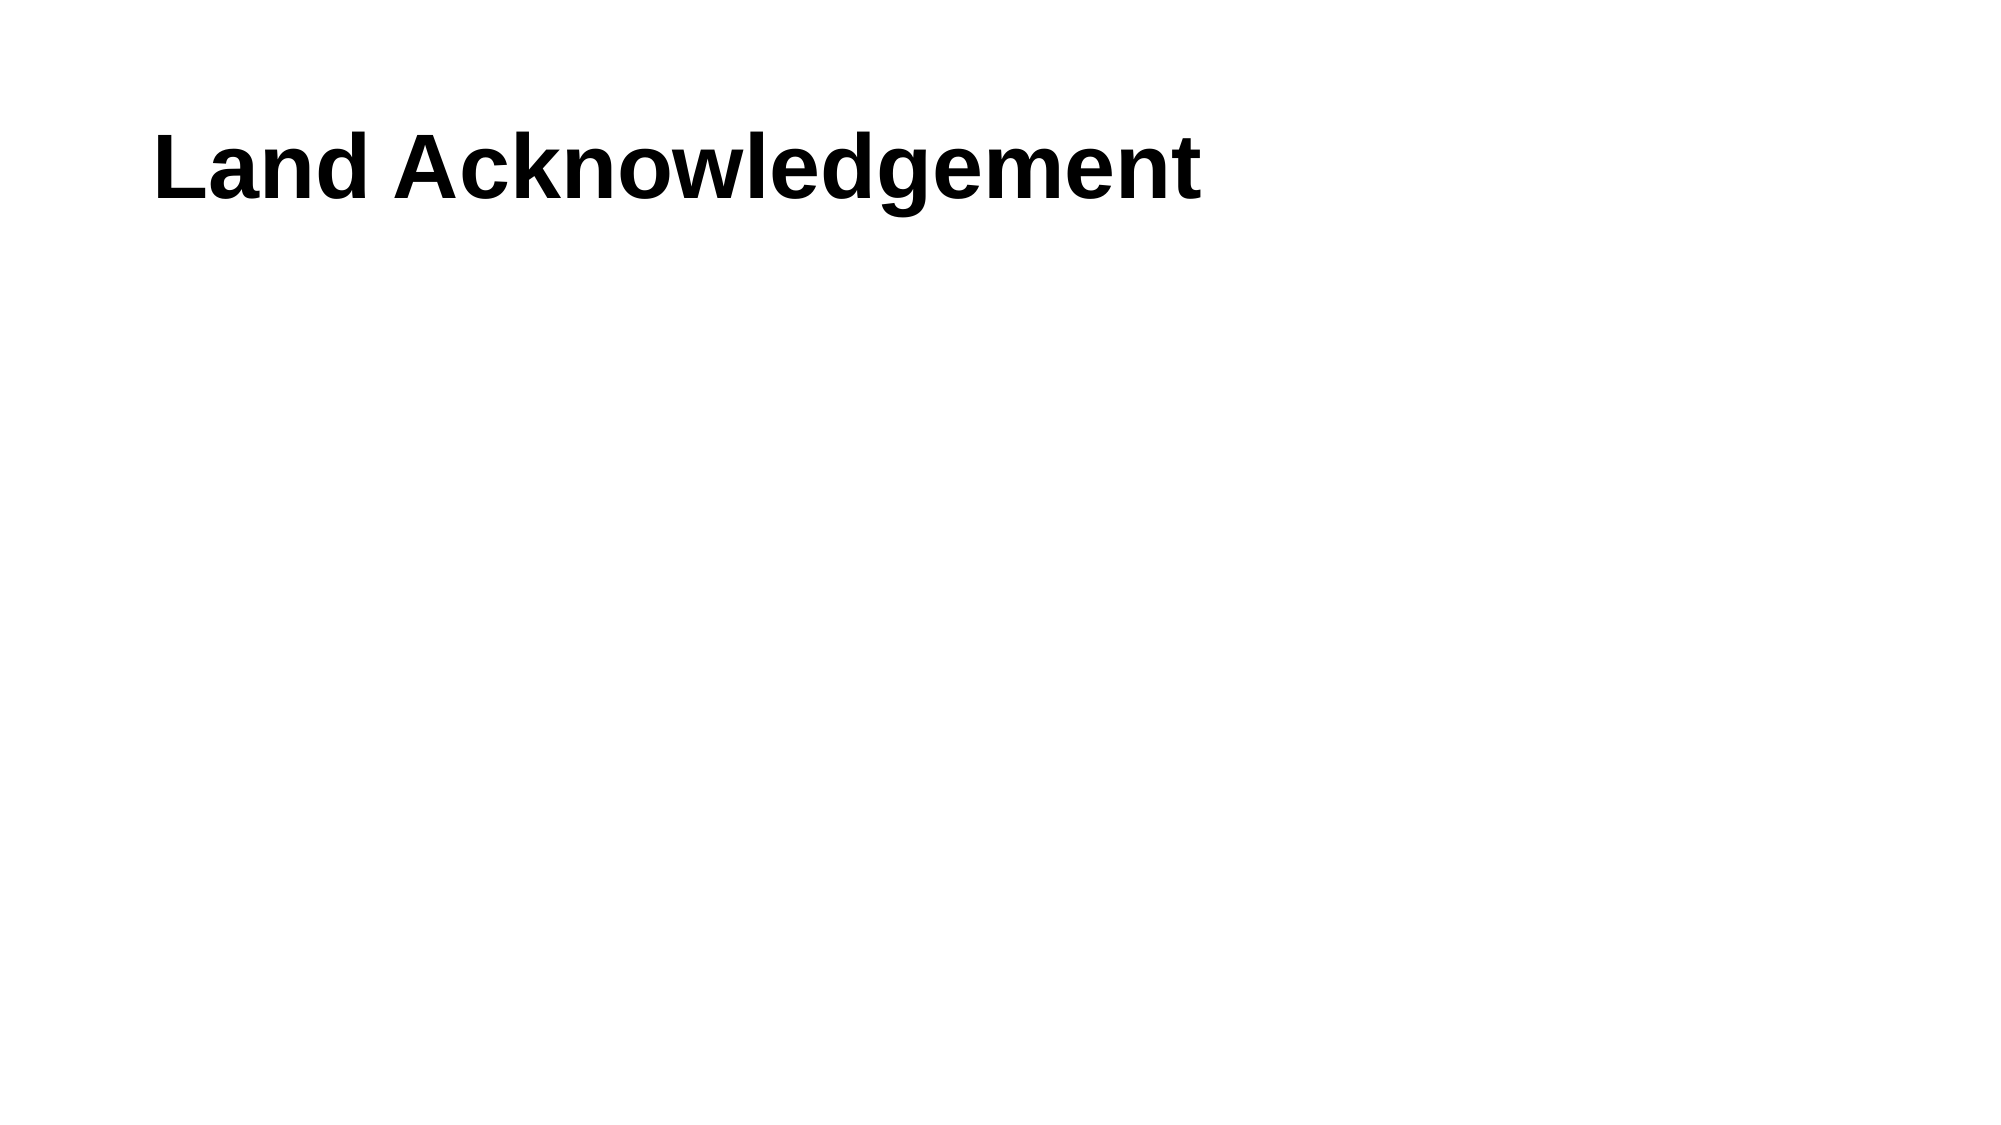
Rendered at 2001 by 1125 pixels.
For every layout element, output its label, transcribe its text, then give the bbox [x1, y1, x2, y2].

title Land Acknowledgement [137, 59, 1863, 278]
